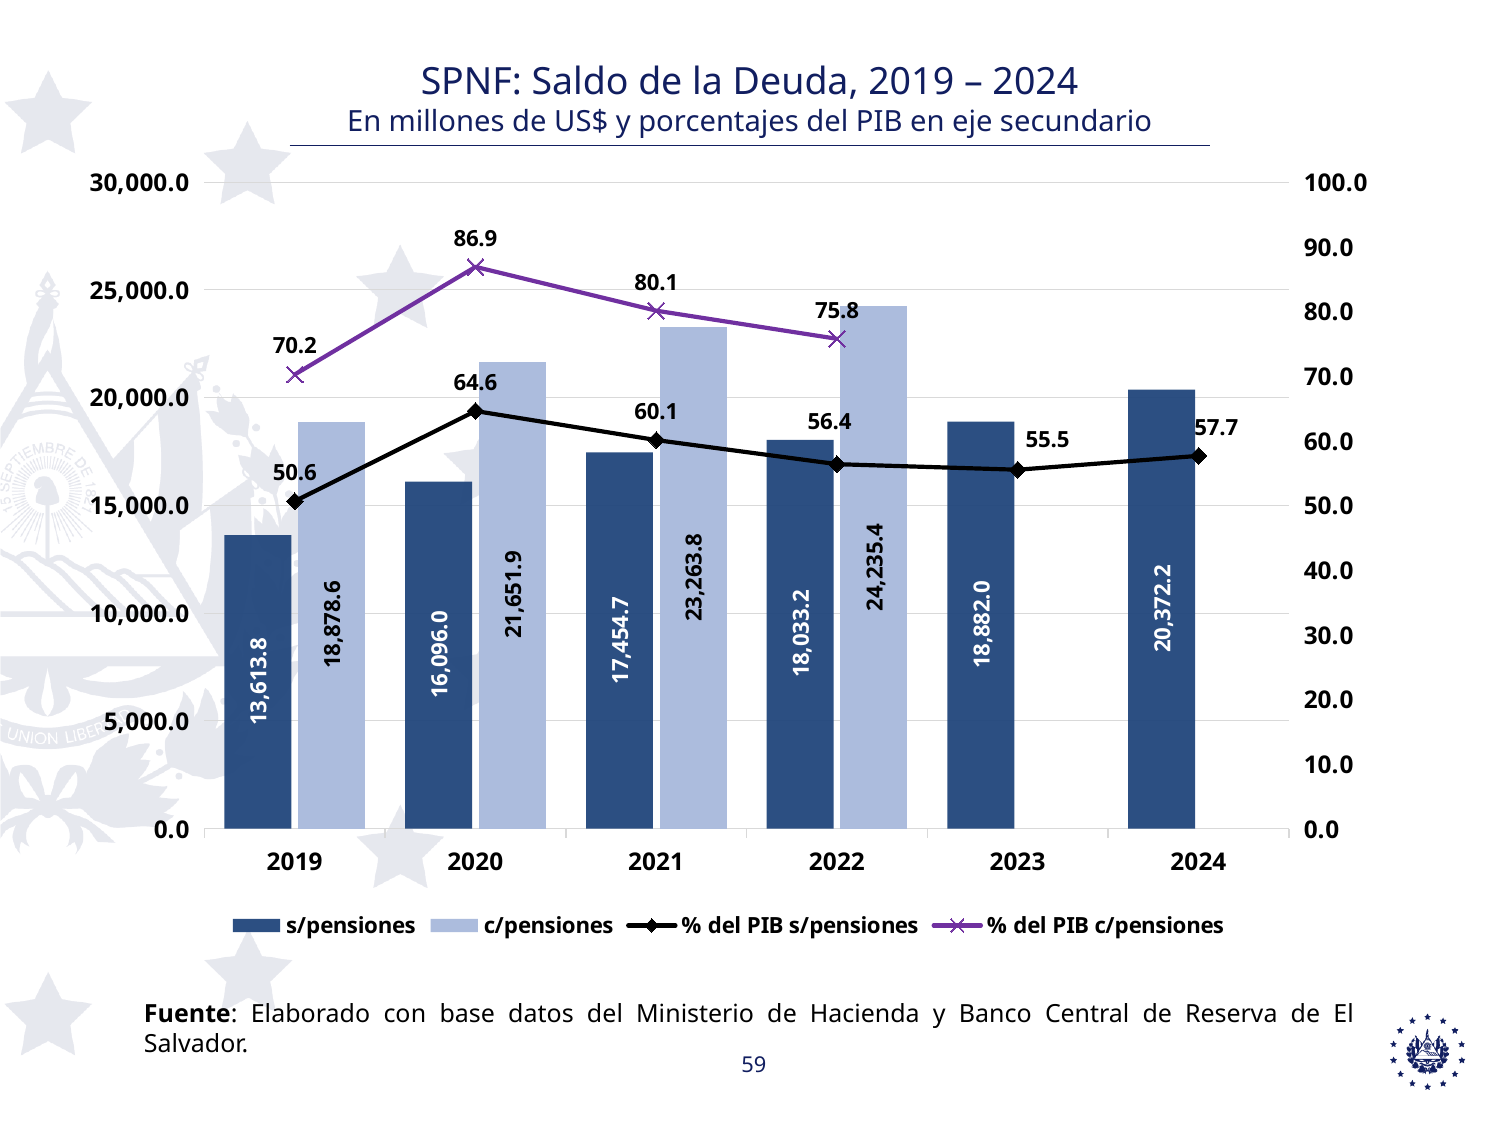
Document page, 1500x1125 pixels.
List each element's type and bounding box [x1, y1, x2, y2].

chart [62, 148, 1395, 947]
picture [0, 0, 1500, 1125]
